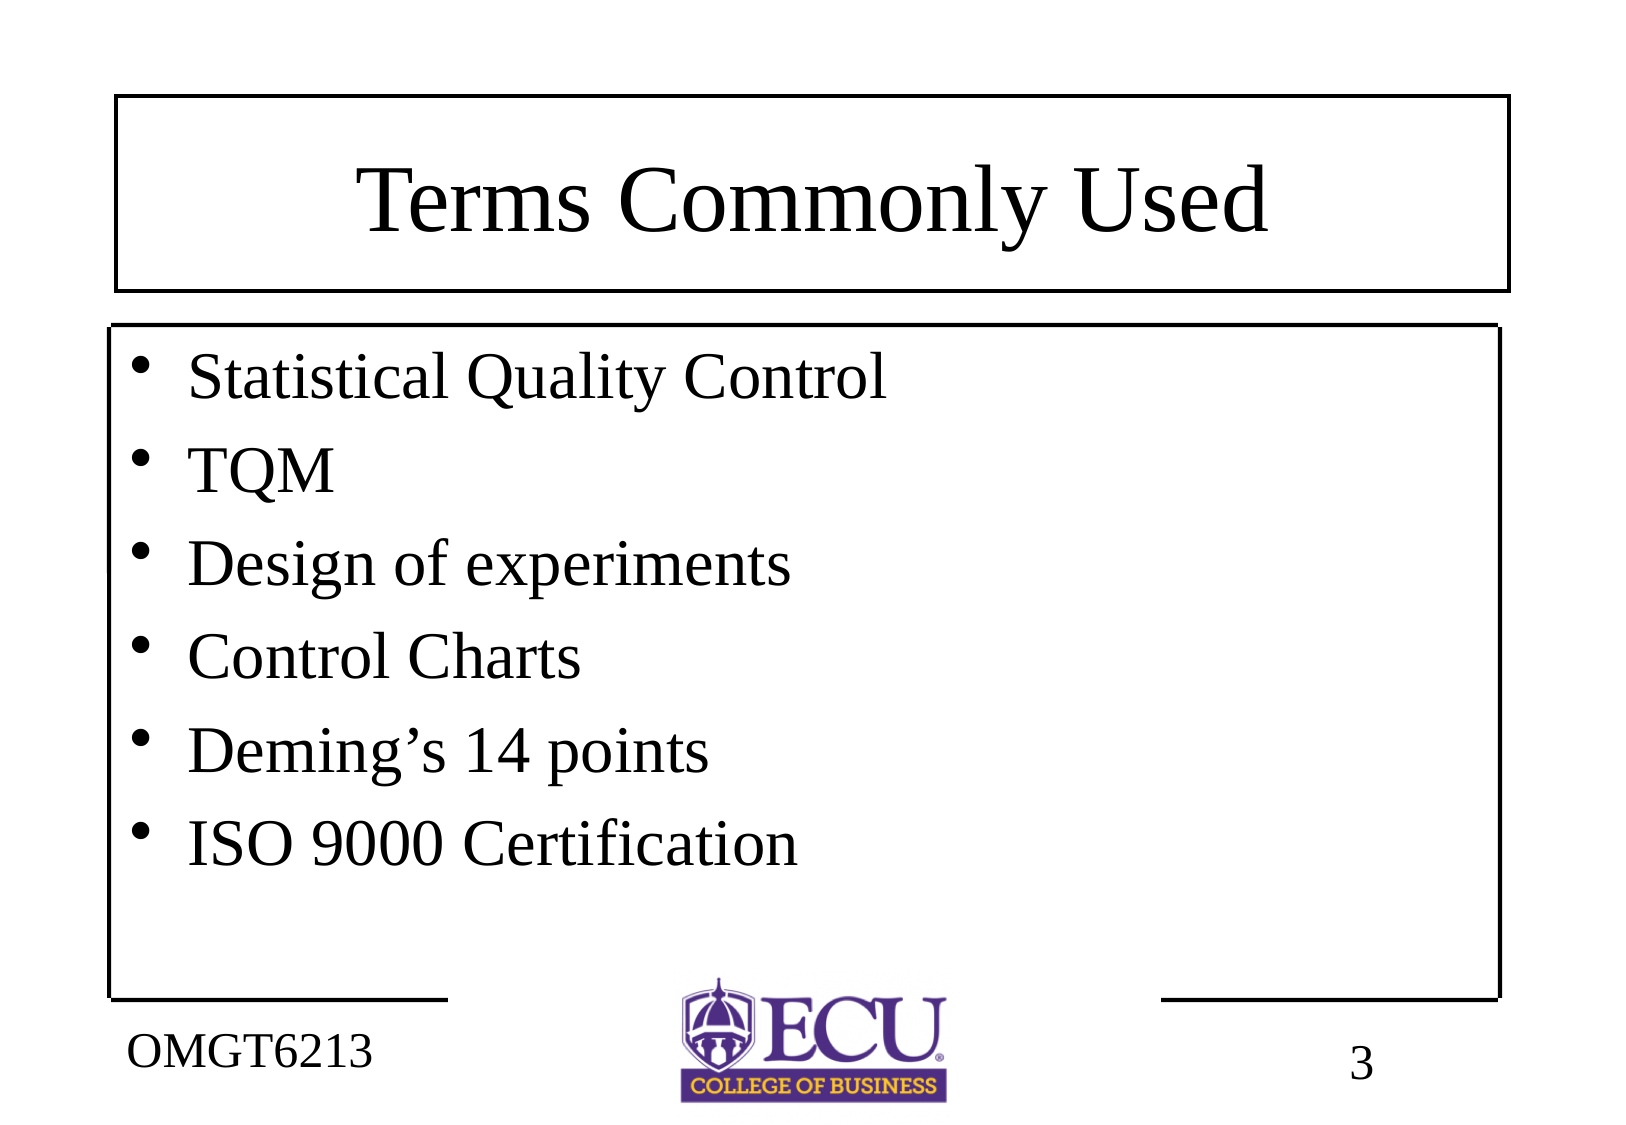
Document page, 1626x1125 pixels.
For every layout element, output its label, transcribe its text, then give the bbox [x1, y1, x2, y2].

list Statistical Quality Control TQM Design of experiments Control Charts Deming’s 14 points ISO 9000 Certification [114, 324, 1511, 1042]
title Terms Commonly Used [114, 94, 1511, 293]
picture [673, 1042, 951, 1124]
